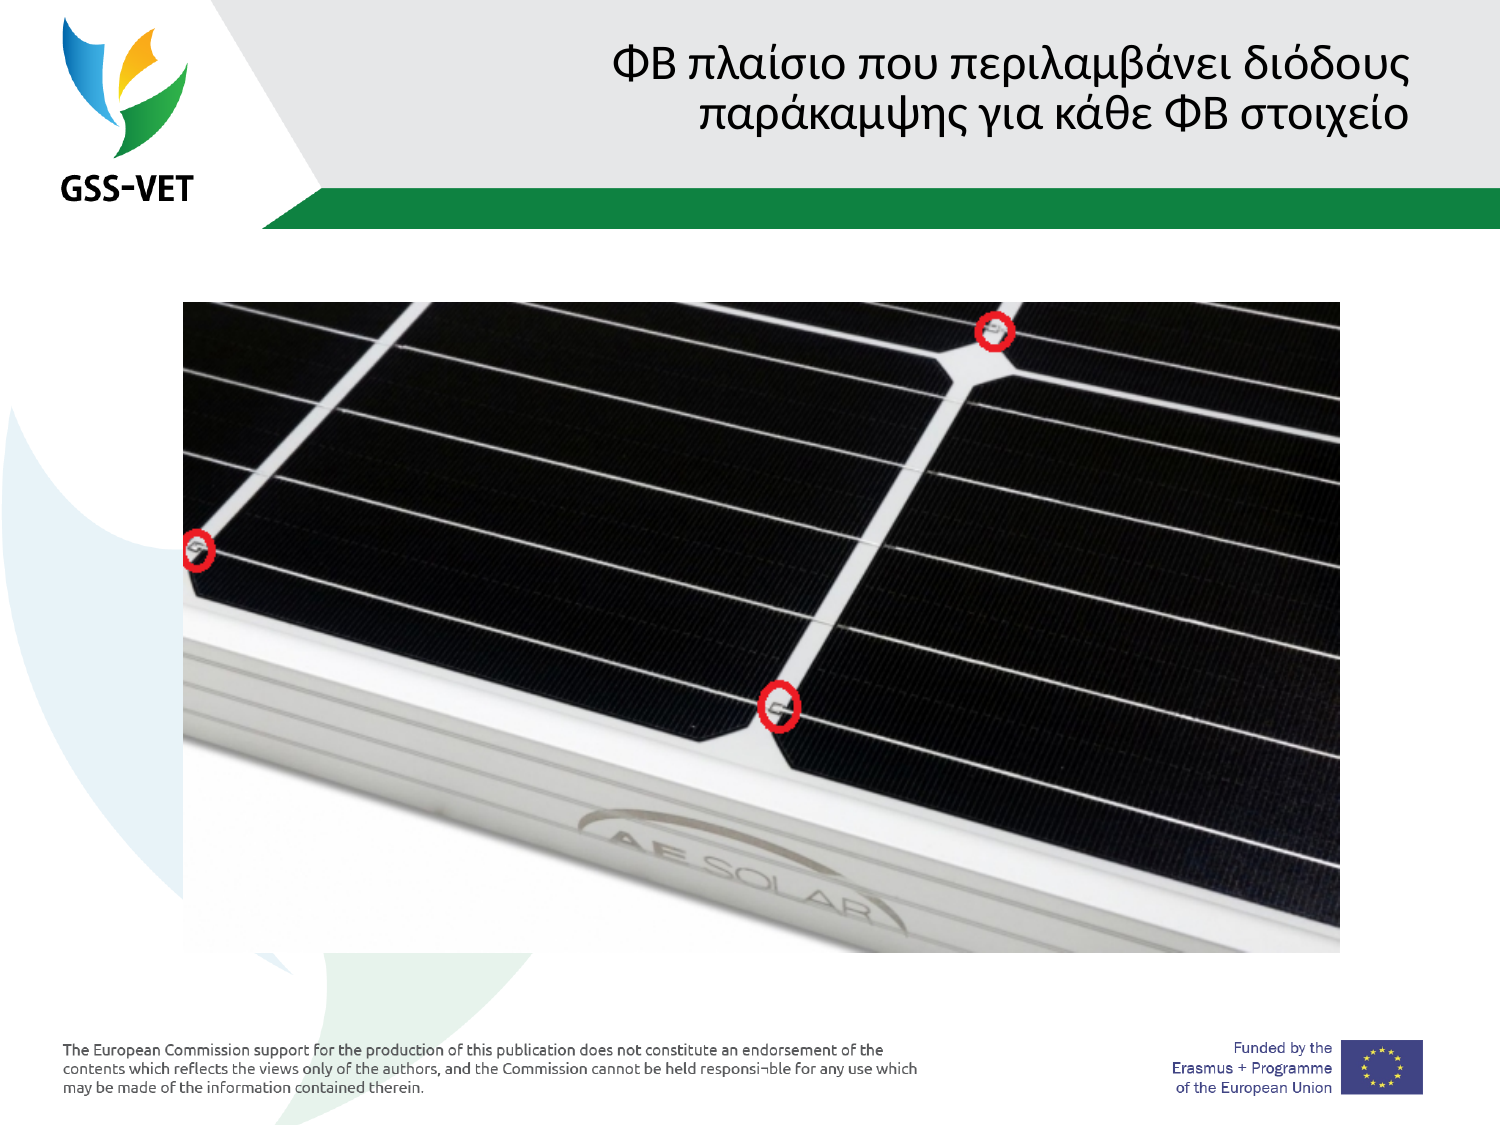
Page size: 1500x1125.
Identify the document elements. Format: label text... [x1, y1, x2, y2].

title ΦΒ πλαίσιο που περιλαμβάνει διόδους παράκαμψης για κάθε ΦΒ στοιχείο [324, 0, 1425, 185]
picture [0, 0, 1500, 1125]
